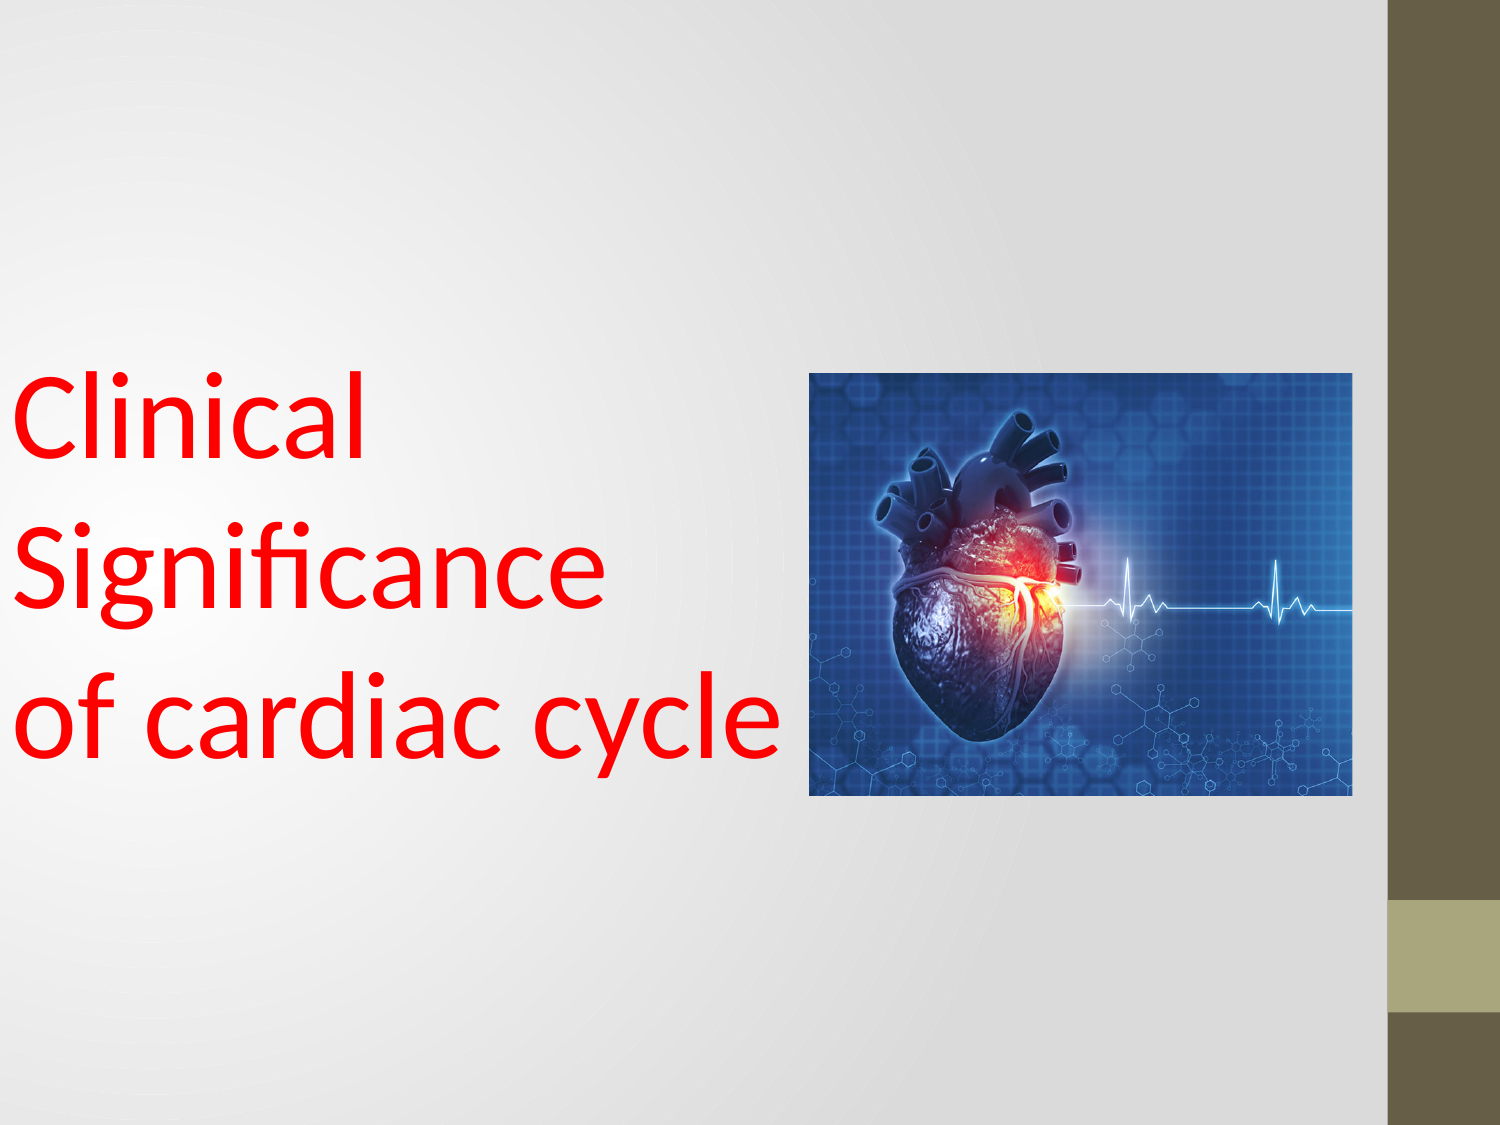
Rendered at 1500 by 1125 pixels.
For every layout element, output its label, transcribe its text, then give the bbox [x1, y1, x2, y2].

picture [808, 373, 1353, 796]
text_box Clinical Significance of cardiac cycle [0, 325, 859, 791]
